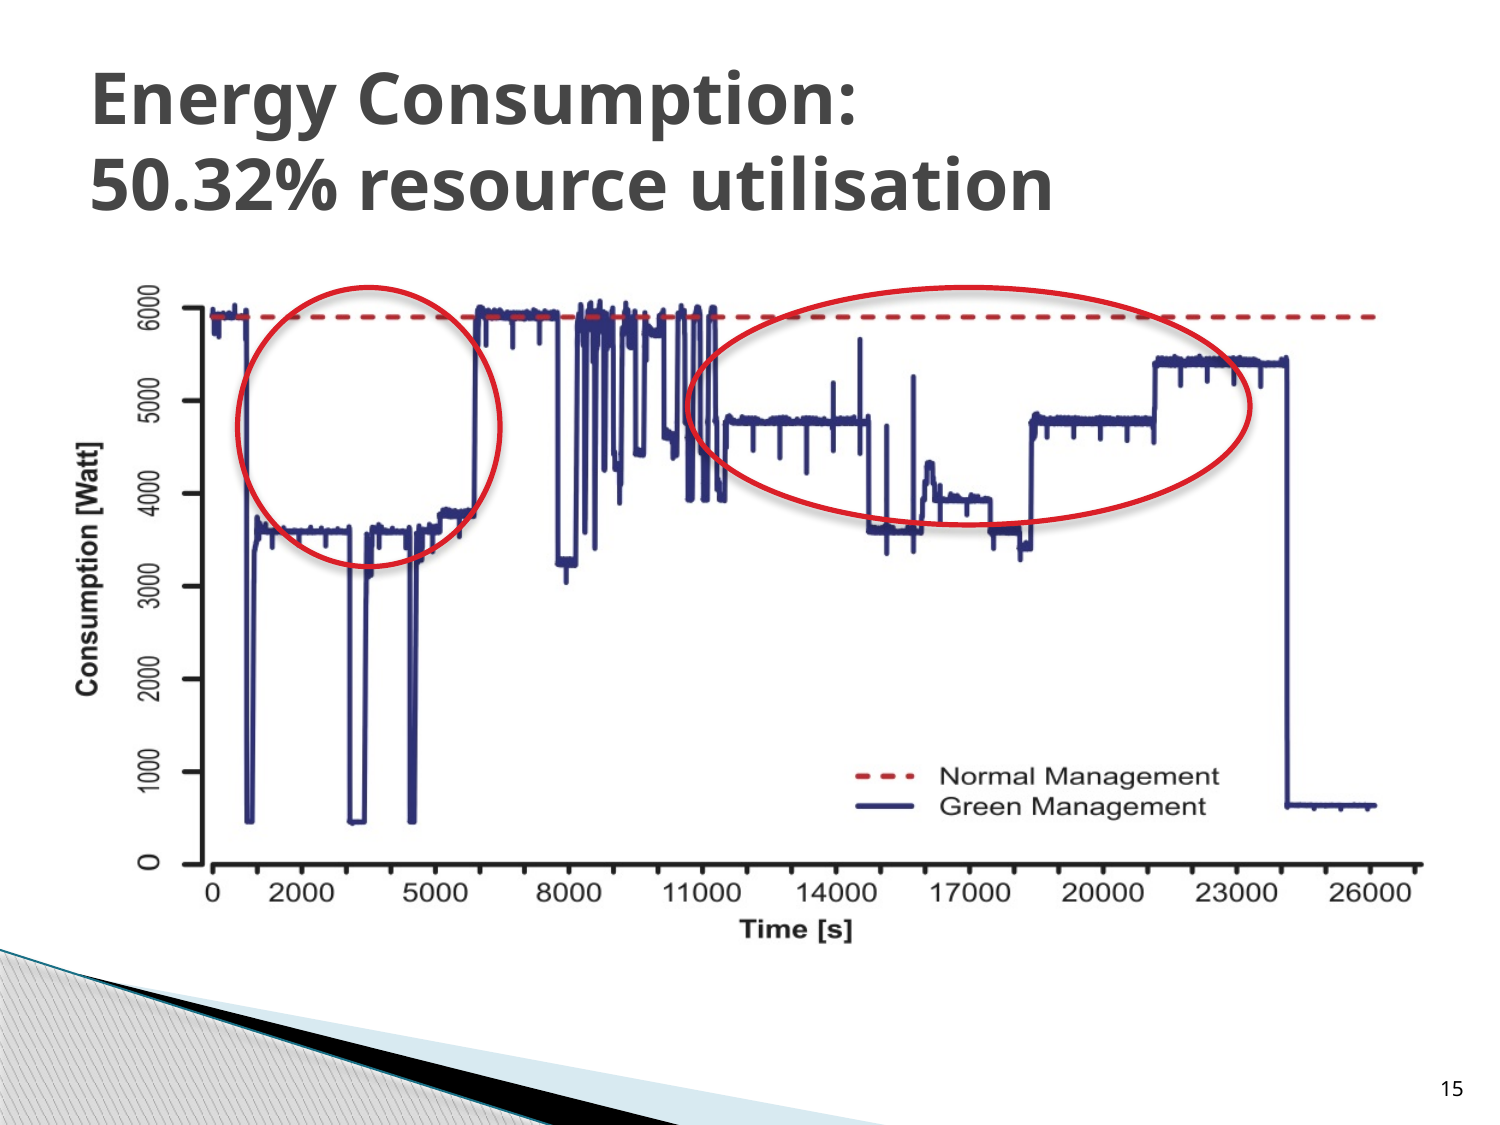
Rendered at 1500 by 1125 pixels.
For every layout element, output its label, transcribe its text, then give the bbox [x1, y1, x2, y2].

slide_number 15 [1418, 1051, 1479, 1112]
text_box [237, 287, 1251, 567]
title Energy Consumption: 50.32% resource utilisation [75, 45, 1425, 233]
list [74, 242, 1426, 986]
